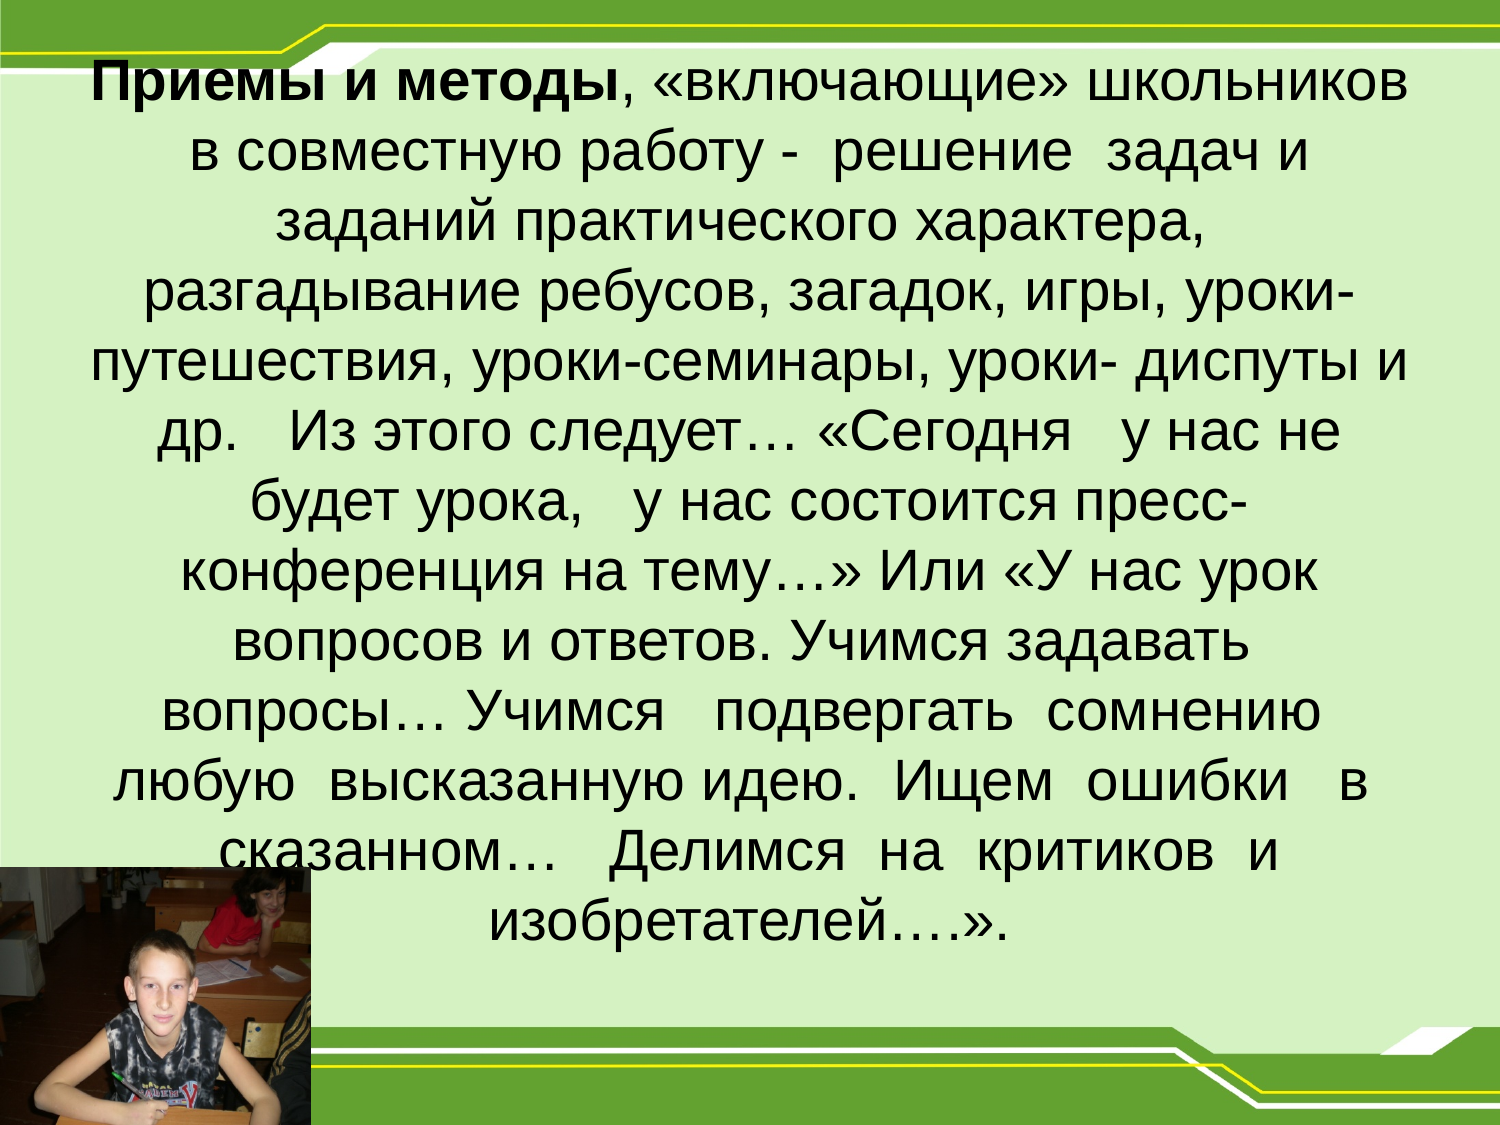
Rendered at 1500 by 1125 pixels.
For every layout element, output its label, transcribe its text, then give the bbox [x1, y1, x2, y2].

picture [0, 0, 1500, 1125]
title Приемы и методы, «включающие» школьников в совместную работу - решение задач и заданий практического характера, разгадывание ребусов, загадок, игры, уроки-путешествия, уроки-семинары, уроки- диспуты и др. Из этого следует… «Сегодня у нас не будет урока, у нас состоится пресс-конференция на тему…» Или «У нас урок вопросов и ответов. Учимся задавать вопросы… Учимся подвергать сомнению любую высказанную идею. Ищем ошибки в сказанном… Делимся на критиков и изобретателей….». [74, 44, 1426, 1020]
